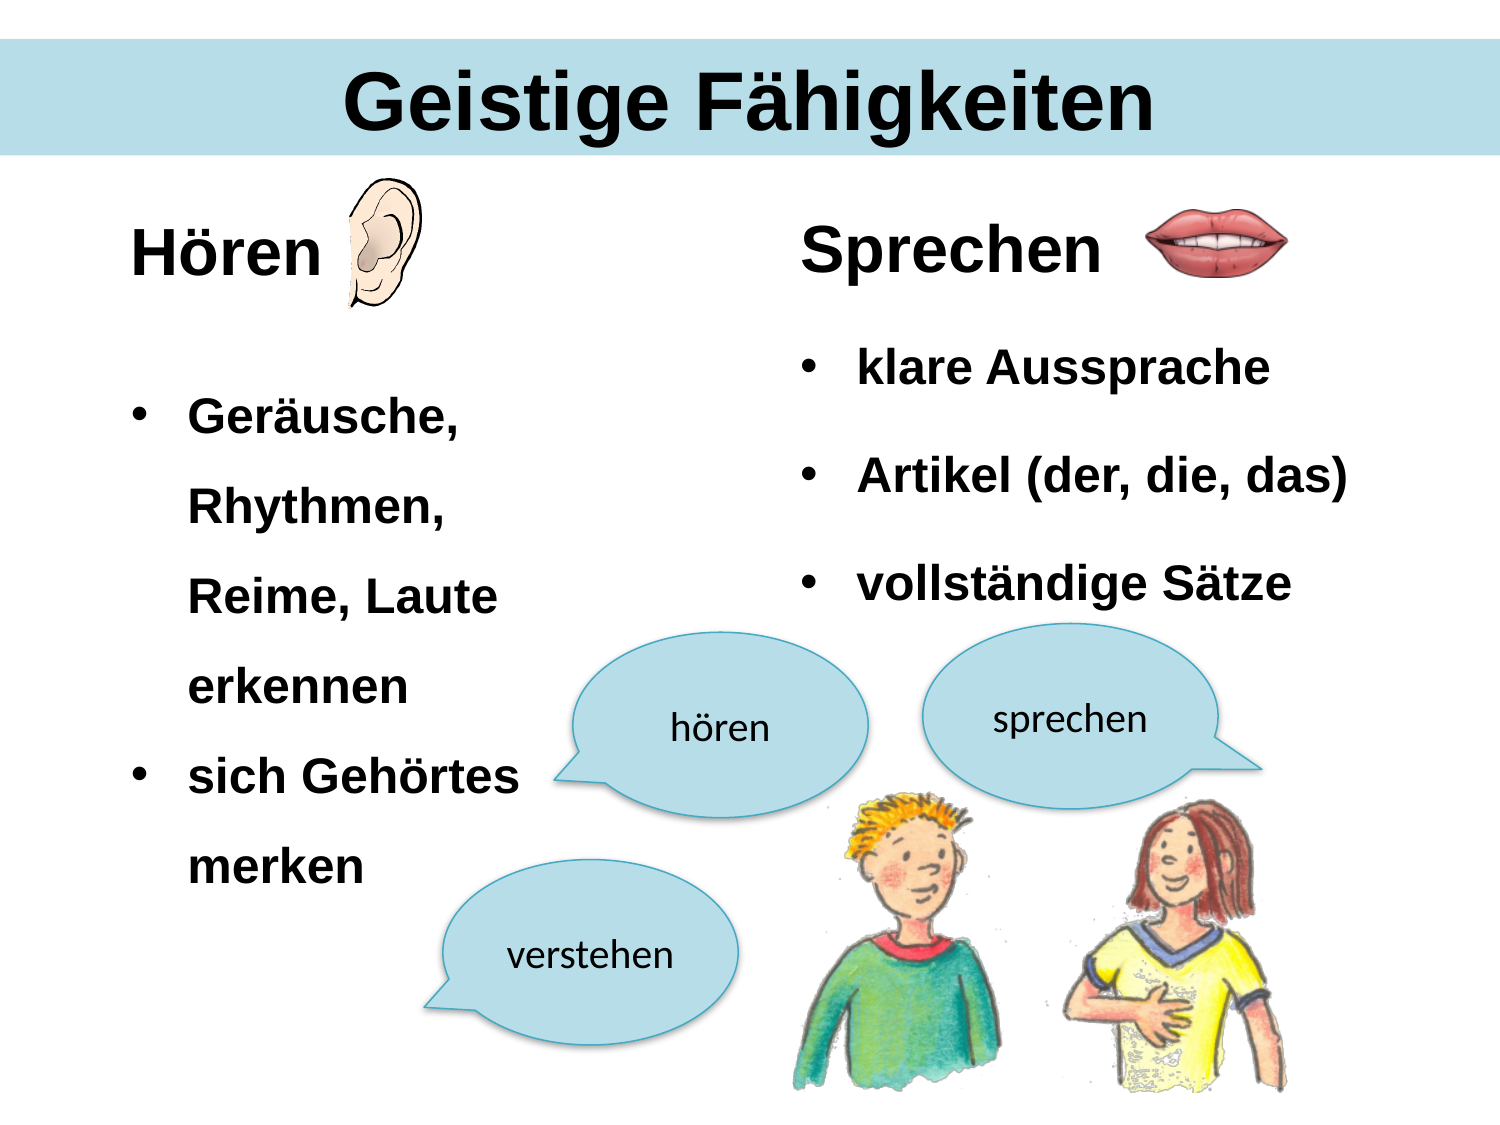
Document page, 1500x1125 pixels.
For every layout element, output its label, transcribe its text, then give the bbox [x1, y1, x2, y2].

text_box hören [553, 631, 869, 819]
text_box verstehen [423, 858, 739, 1046]
picture [789, 790, 1289, 1094]
picture [348, 178, 423, 309]
text_box Geistige Fähigkeiten [0, 38, 1500, 156]
picture [1144, 208, 1289, 279]
text_box Hören Geräusche, Rhythmen, Reime, Laute erkennen sich Gehörtes merken [116, 160, 691, 901]
text_box sprechen [921, 622, 1263, 789]
text_box Sprechen klare Aussprache Artikel (der, die, das) vollständige Sätze [785, 208, 1436, 619]
